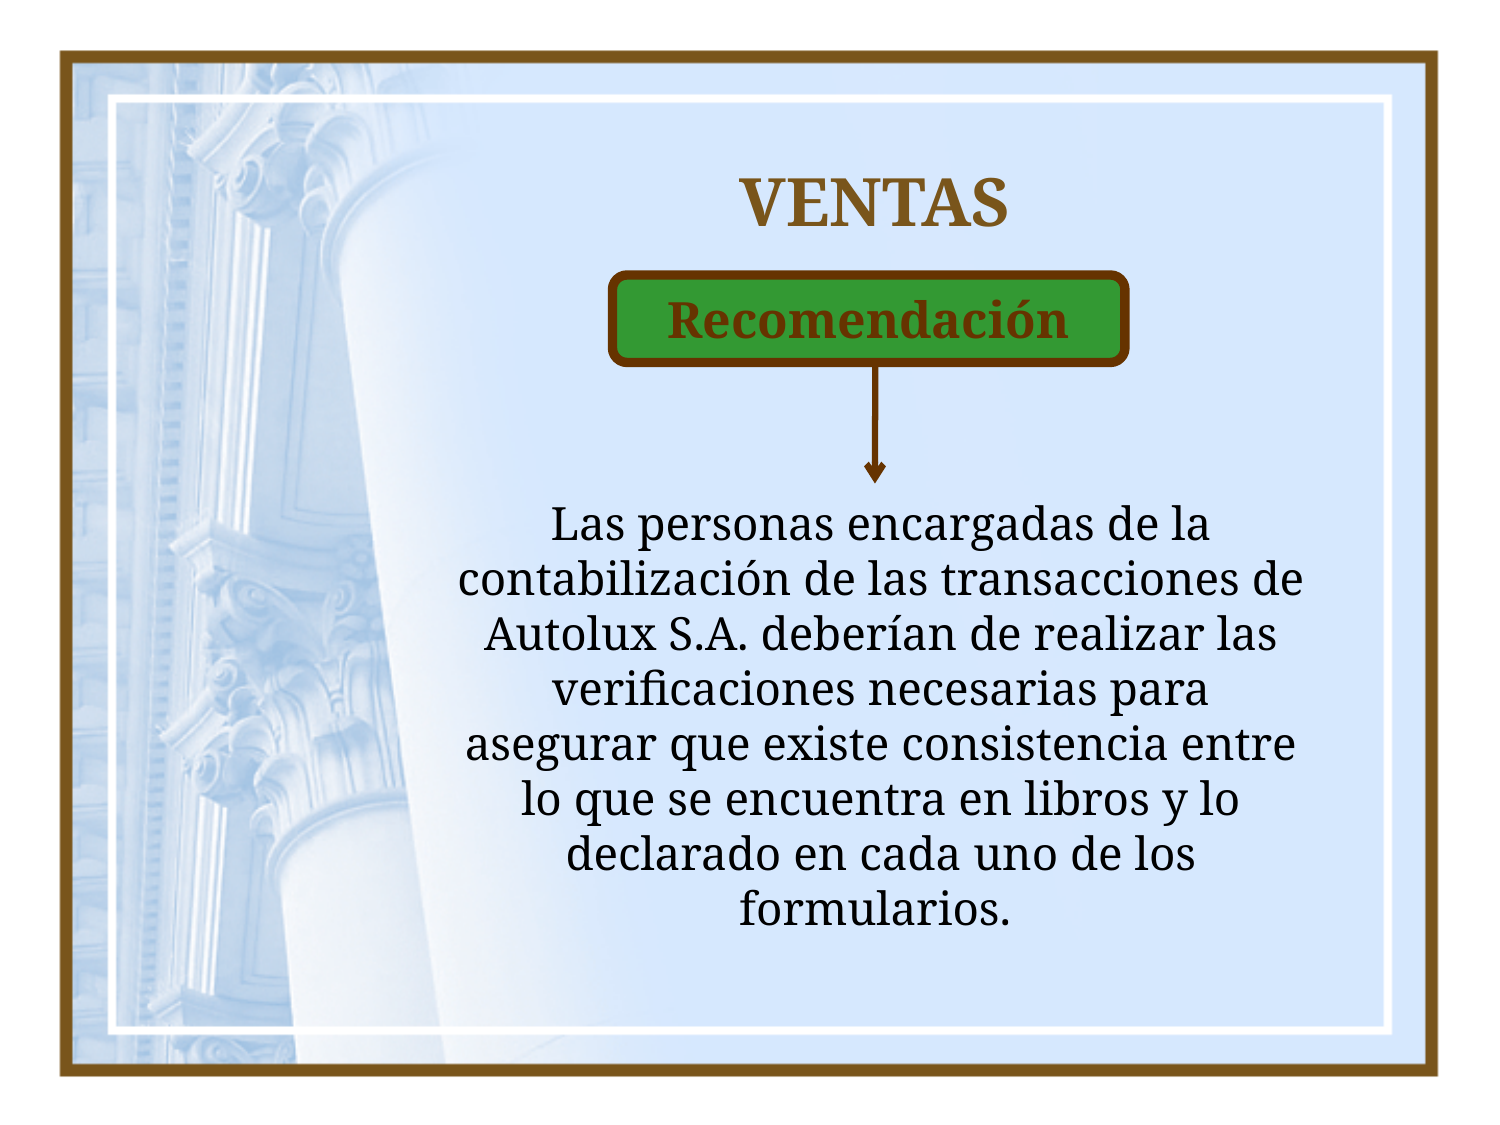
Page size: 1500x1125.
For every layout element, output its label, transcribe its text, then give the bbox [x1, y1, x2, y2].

text_box Recomendación [610, 272, 1128, 365]
picture [0, 0, 1500, 1125]
text_box Las personas encargadas de la contabilización de las transacciones de Autolux S.A. deberían de realizar las verificaciones necesarias para asegurar que existe consistencia entre lo que se encuentra en libros y lo declarado en cada uno de los formularios. [437, 487, 1325, 998]
title VENTAS [424, 124, 1326, 276]
